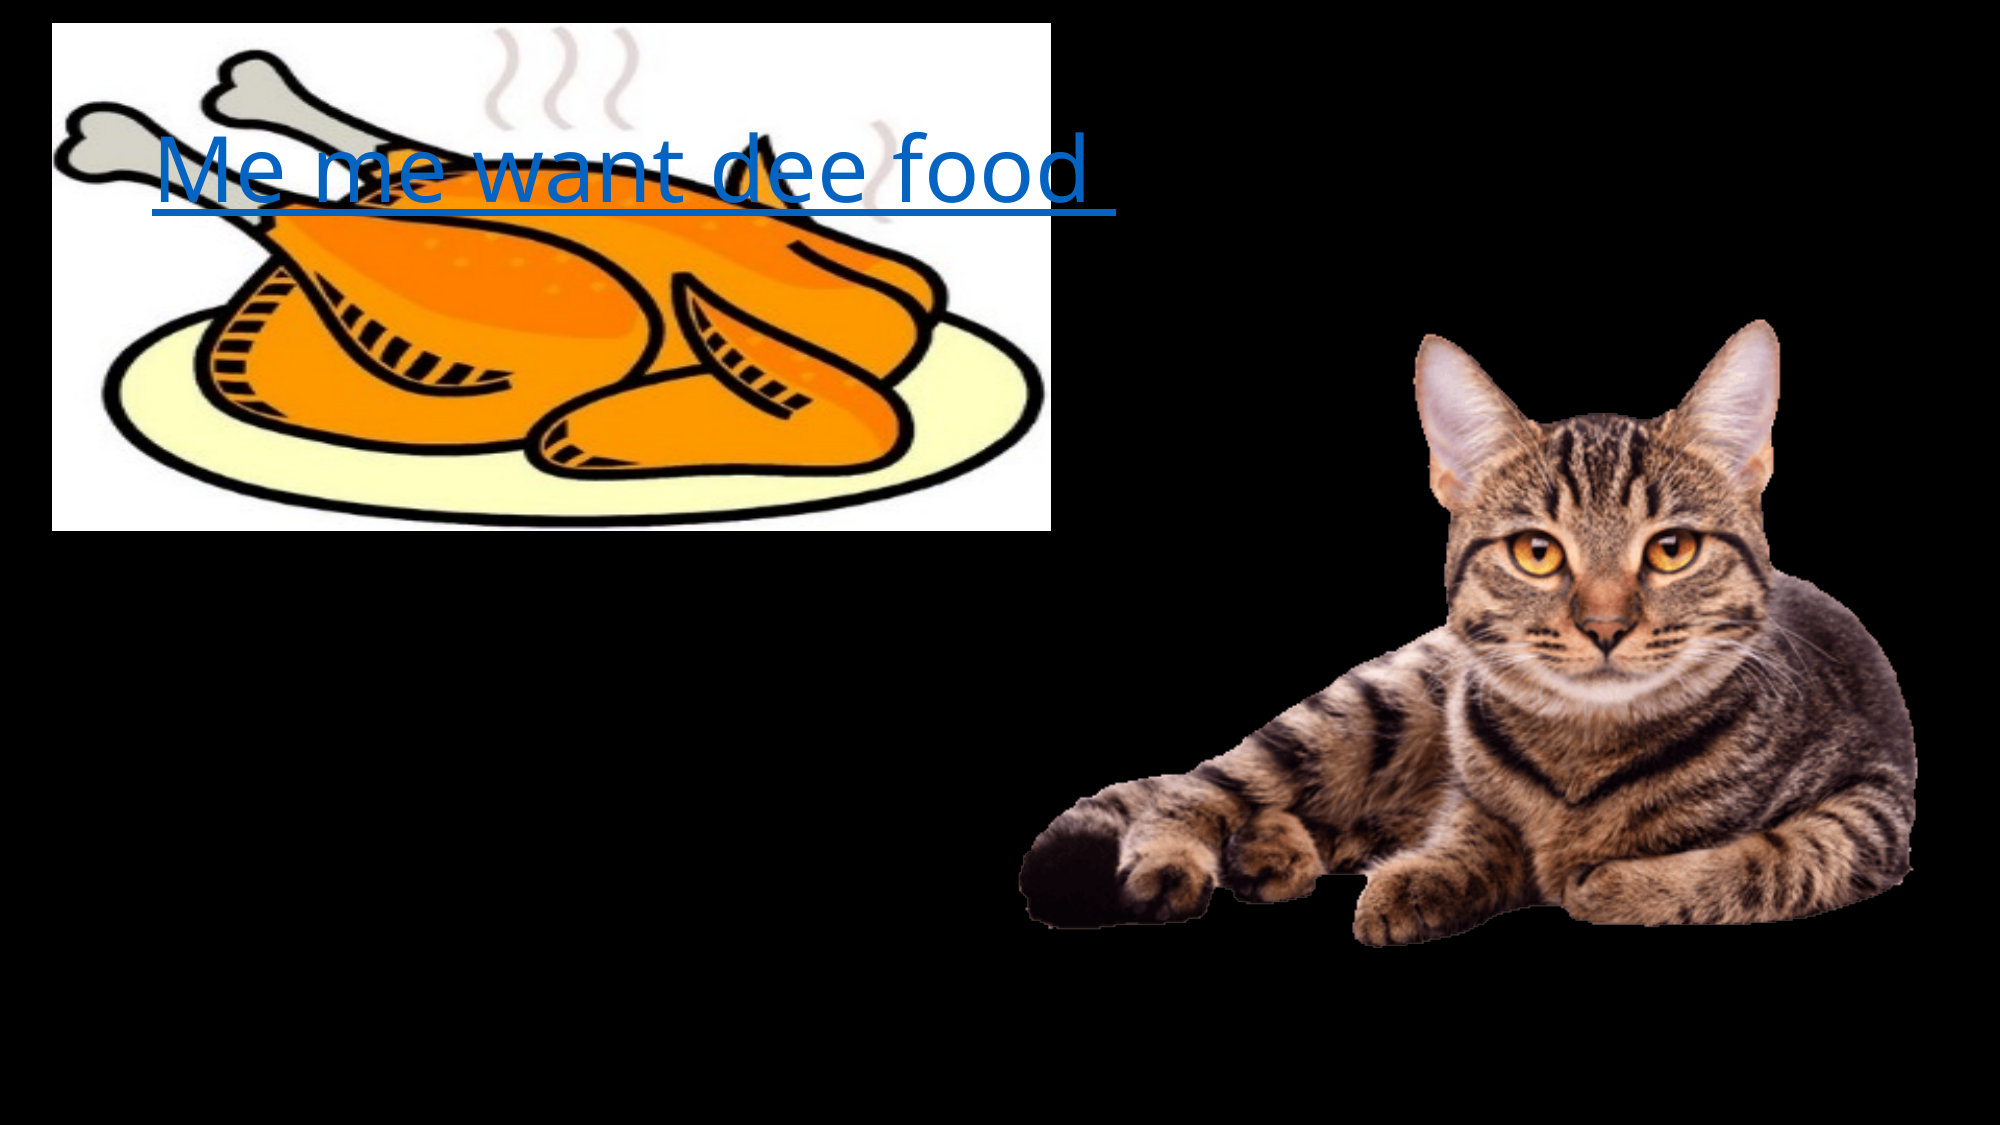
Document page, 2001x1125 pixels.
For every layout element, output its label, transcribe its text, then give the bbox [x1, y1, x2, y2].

picture [924, 245, 2000, 971]
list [52, 23, 1051, 531]
title Me me want dee food [1051, 59, 1863, 245]
